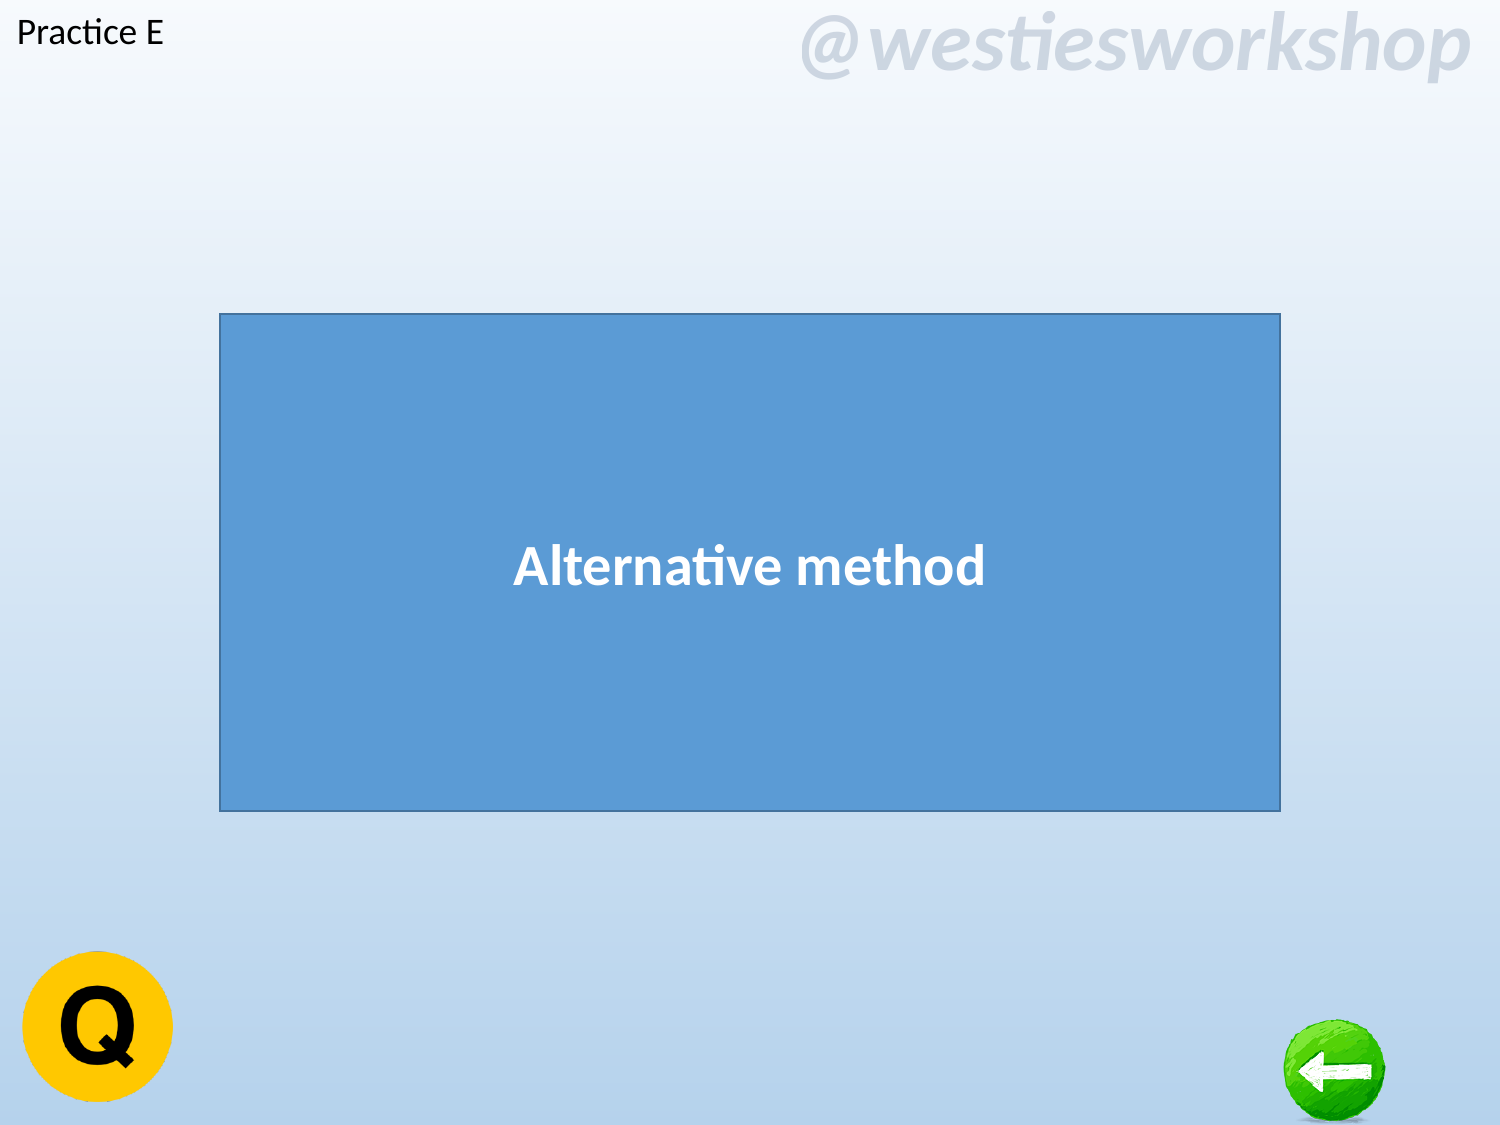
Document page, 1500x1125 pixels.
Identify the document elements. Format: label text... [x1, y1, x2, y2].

text_box Practice E [2, 0, 180, 60]
picture [220, 313, 1280, 811]
picture [1281, 1019, 1387, 1125]
picture [0, 928, 197, 1125]
